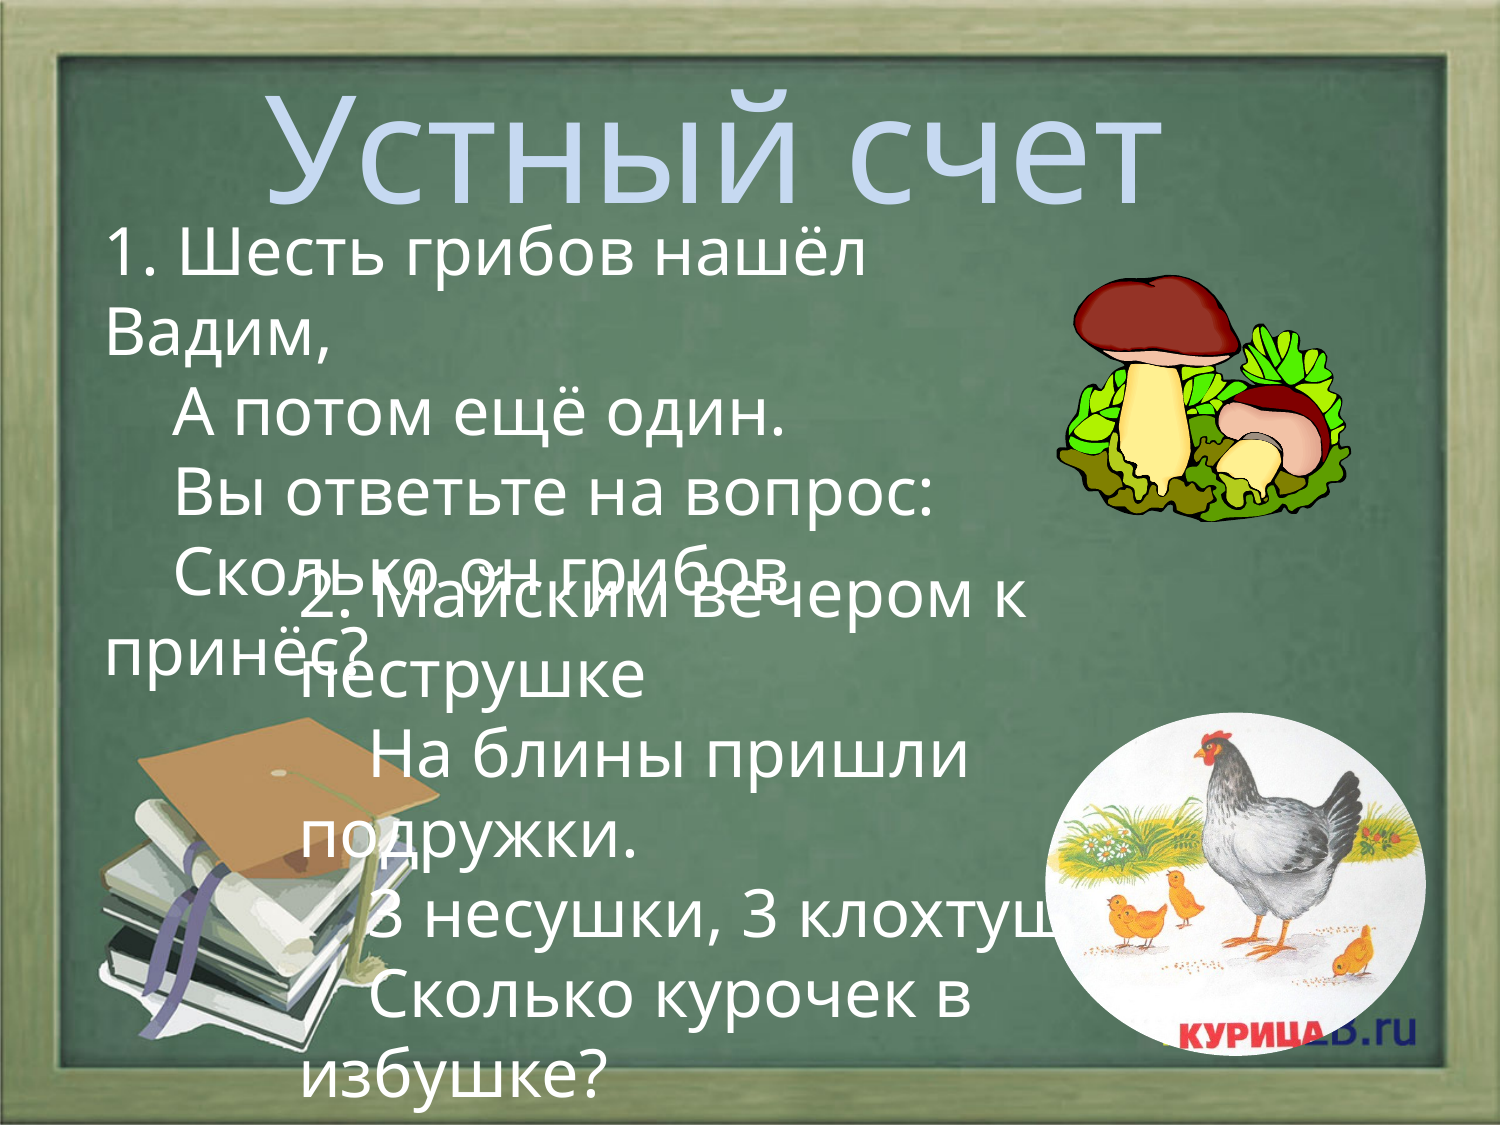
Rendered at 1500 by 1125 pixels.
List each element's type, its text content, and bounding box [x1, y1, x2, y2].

picture [0, 0, 1500, 1125]
text_box 1. Шесть грибов нашёл Вадим, А потом ещё один. Вы ответьте на вопрос: Сколько он грибов принёс? [88, 201, 963, 697]
text_box 2. Майским вечером к пеструшке На блины пришли подружки. 3 несушки, 3 клохтушки. Сколько курочек в избушке? [283, 543, 1241, 1118]
text_box Устный счет [182, 46, 1247, 242]
